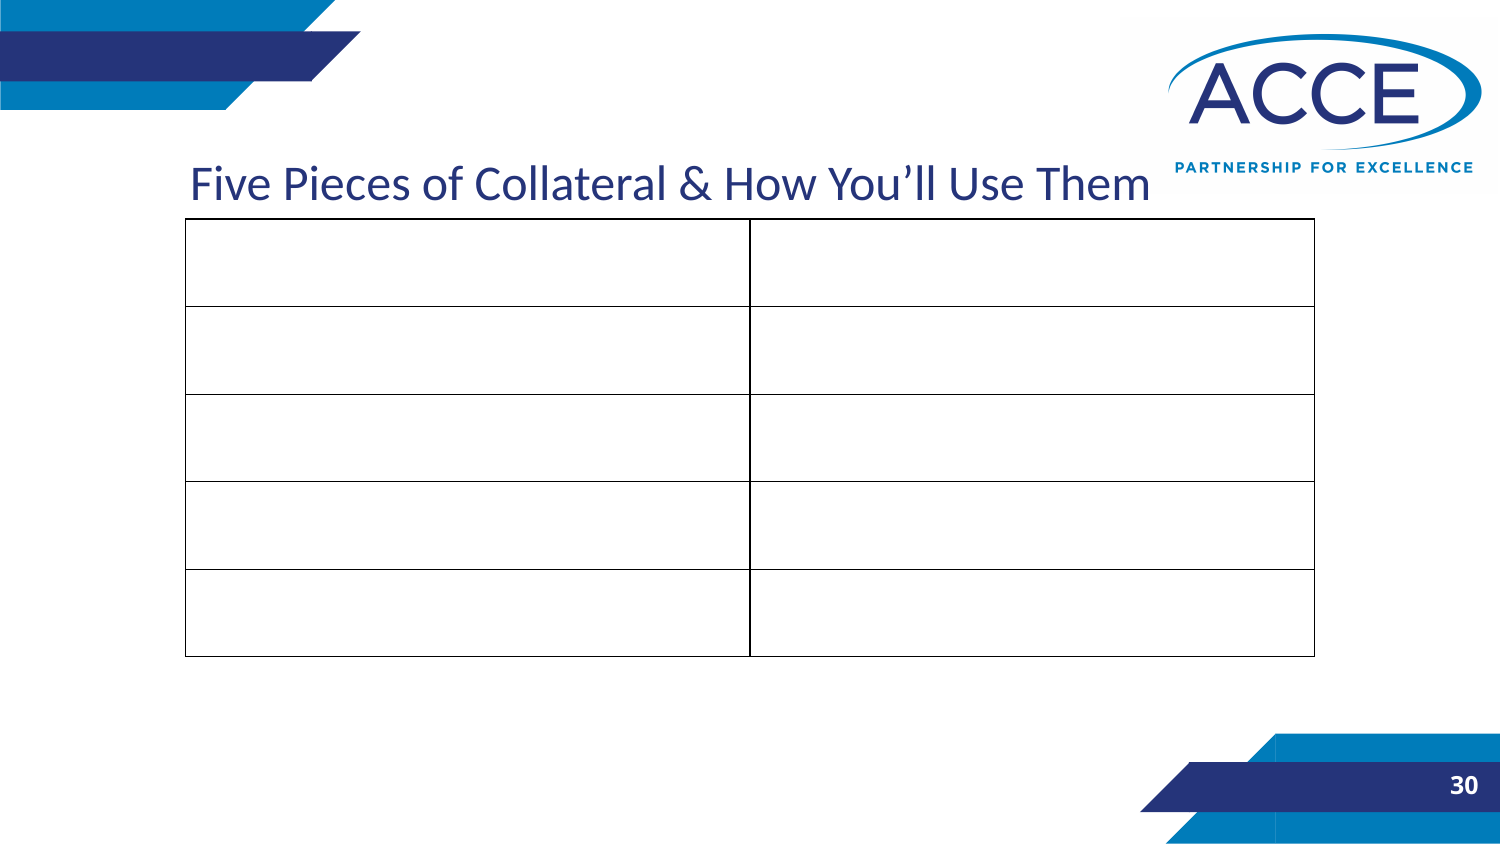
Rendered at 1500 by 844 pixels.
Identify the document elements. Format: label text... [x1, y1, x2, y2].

table_cell [186, 307, 749, 394]
table_header [751, 220, 1314, 306]
table_cell [186, 570, 749, 656]
table_header [186, 220, 749, 306]
table_cell [751, 570, 1314, 656]
table_cell [186, 395, 749, 481]
table_cell [751, 395, 1314, 481]
text_box Five Pieces of Collateral & How You’ll Use Them [175, 143, 1217, 219]
table_cell [751, 482, 1314, 569]
table_cell [186, 482, 749, 569]
picture [1120, 17, 1498, 194]
table_cell [751, 307, 1314, 394]
slide_number 30 [1249, 760, 1494, 813]
